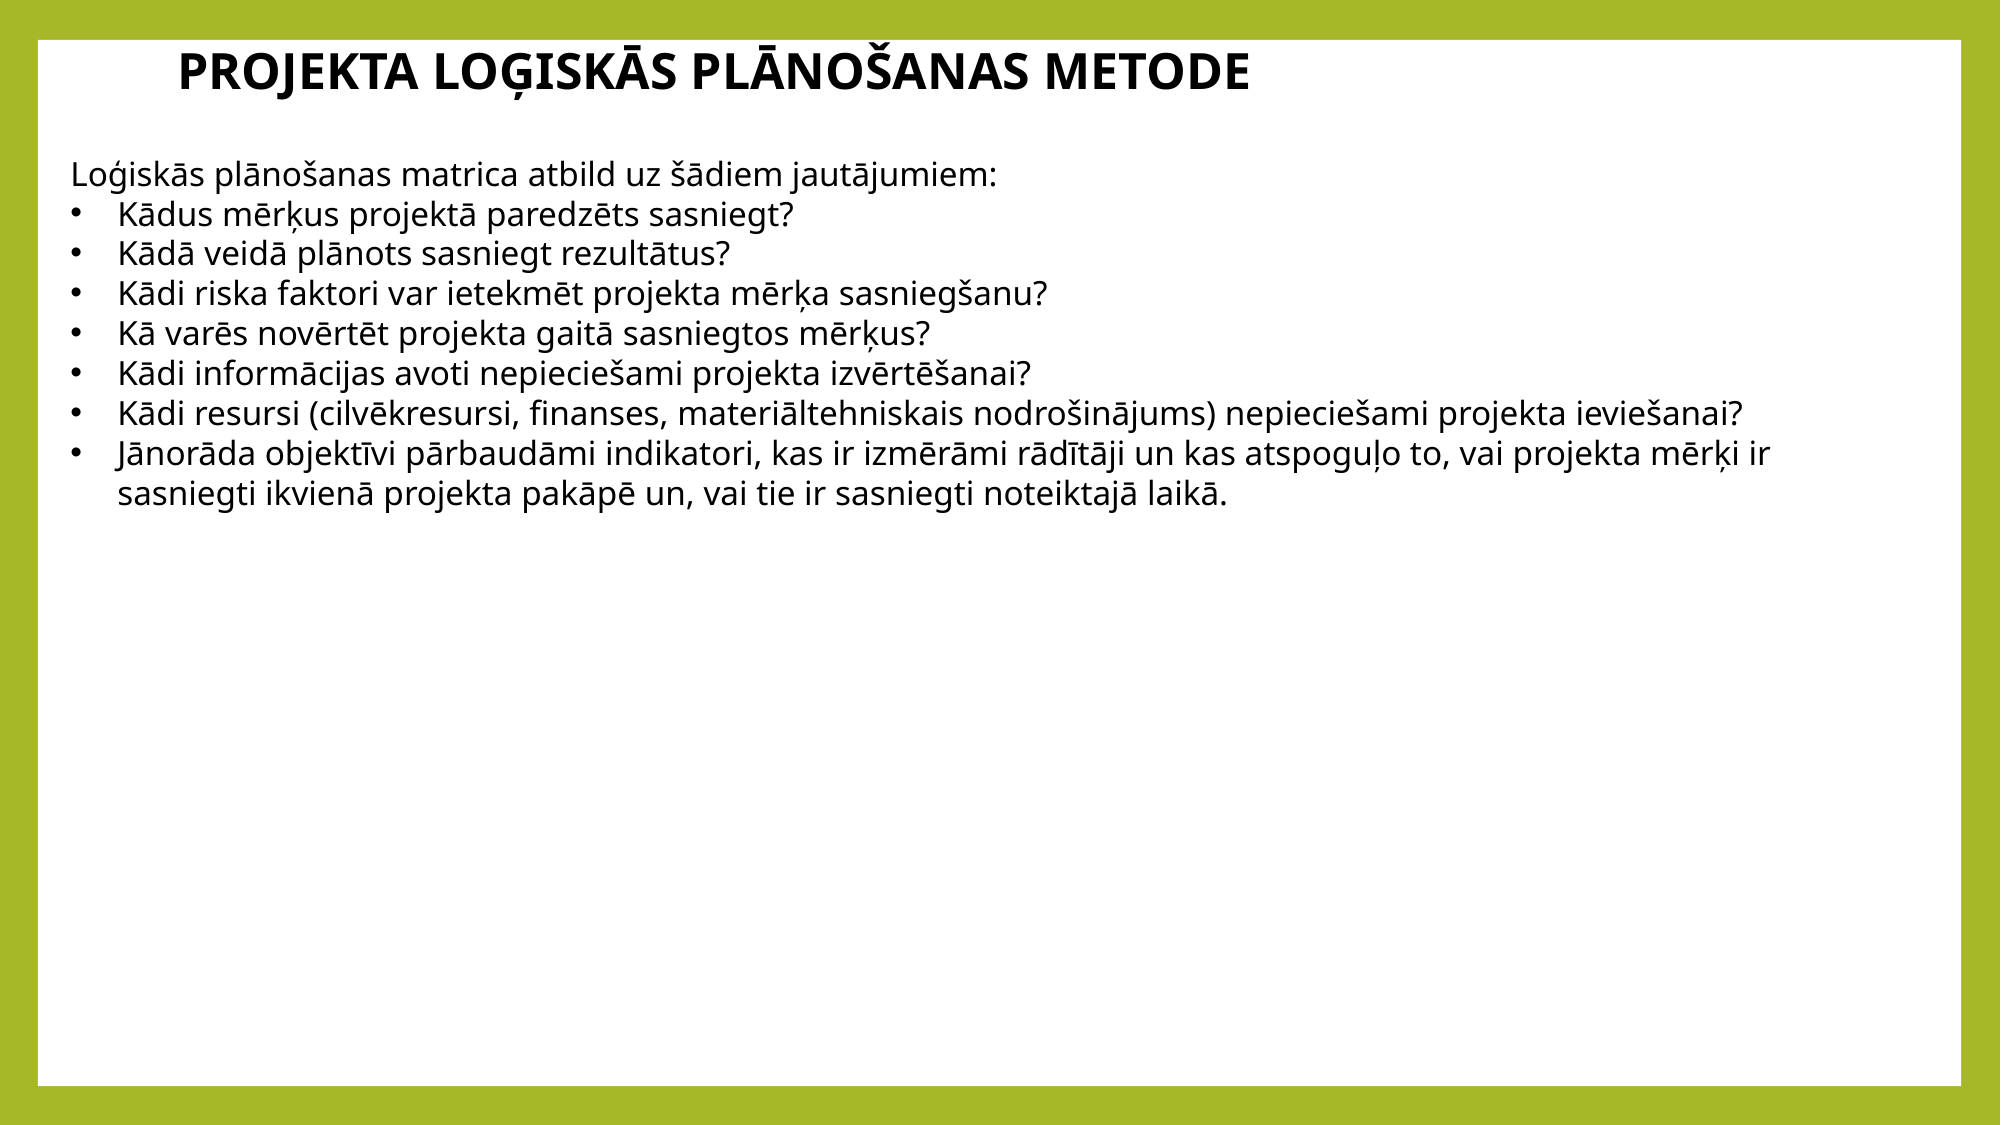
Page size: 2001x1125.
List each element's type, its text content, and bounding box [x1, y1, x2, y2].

text_box Projekta loģiskās plānošanas metode [162, 40, 1903, 106]
text_box Loģiskās plānošanas matrica atbild uz šādiem jautājumiem: Kādus mērķus projektā paredzēts sasniegt? Kādā veidā plānots sasniegt rezultātus? Kādi riska faktori var ietekmēt projekta mērķa sasniegšanu? Kā varēs novērtēt projekta gaitā sasniegtos mērķus? Kādi informācijas avoti nepieciešami projekta izvērtēšanai? Kādi resursi (cilvēkresursi, finanses, materiāltehniskais nodrošinājums) nepieciešami projekta ieviešanai? Jānorāda objektīvi pārbaudāmi indikatori, kas ir izmērāmi rādītāji un kas atspoguļo to, vai projekta mērķi ir sasniegti ikvienā projekta pakāpē un, vai tie ir sasniegti noteiktajā laikā. [55, 105, 1882, 520]
